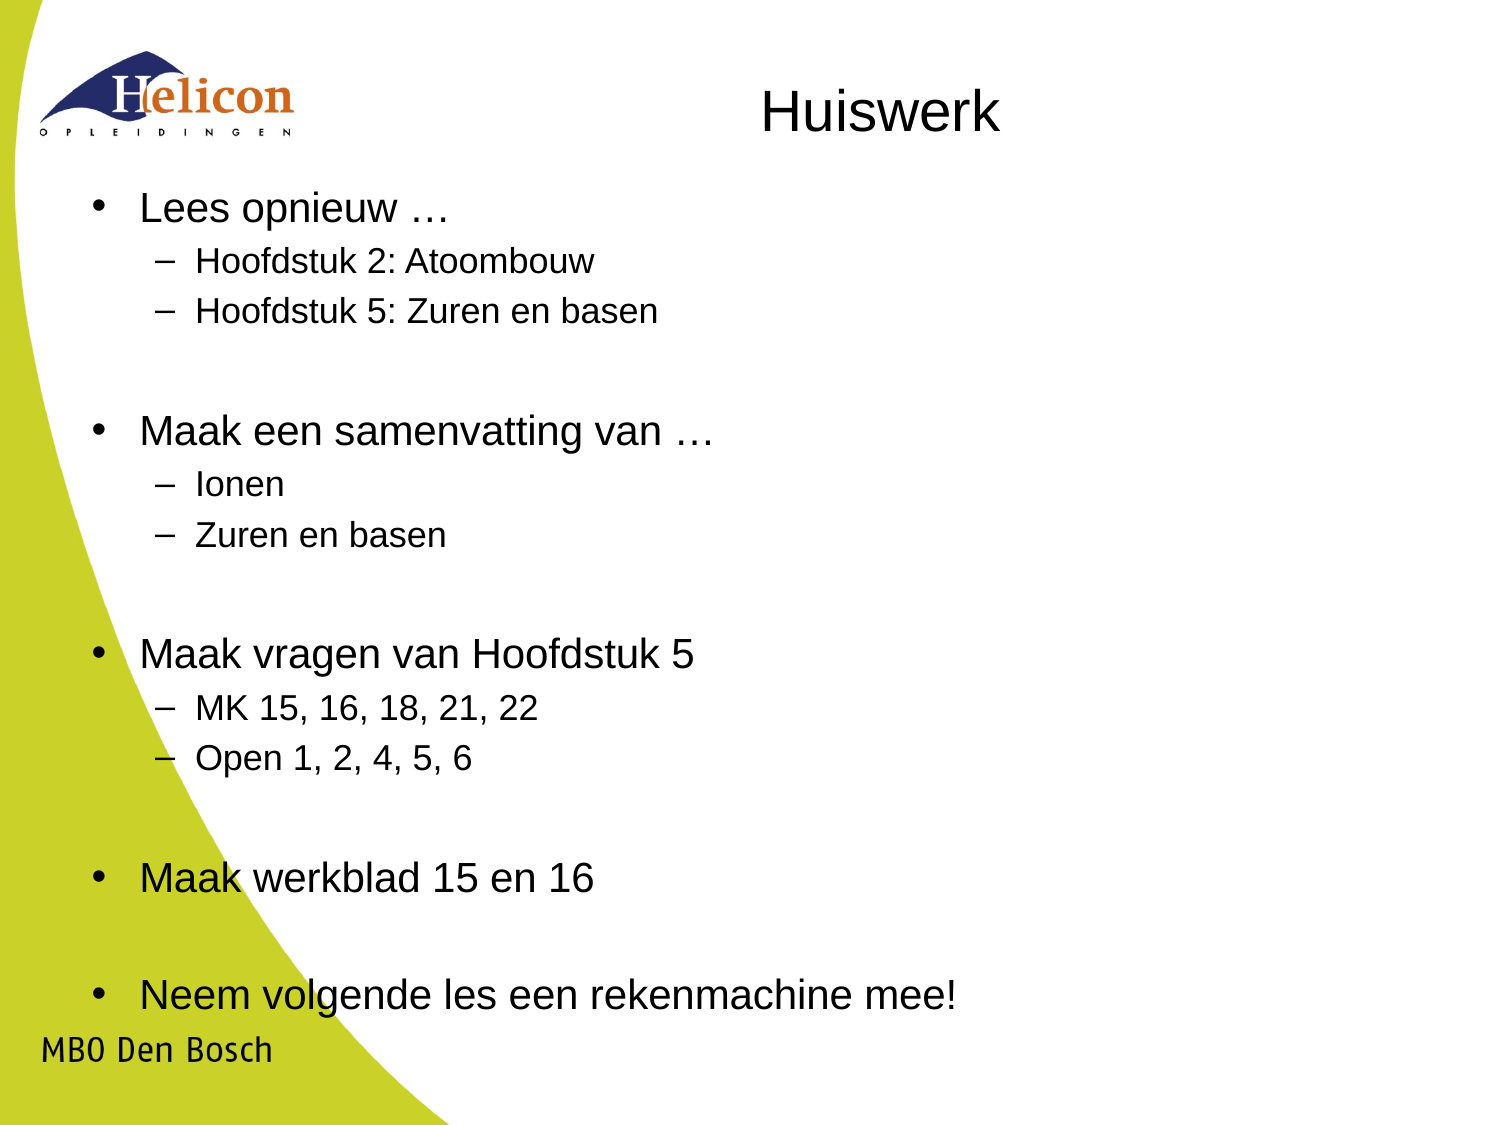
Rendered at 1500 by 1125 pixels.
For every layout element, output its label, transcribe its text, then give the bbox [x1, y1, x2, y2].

list Lees opnieuw … Hoofdstuk 2: Atoombouw Hoofdstuk 5: Zuren en basen Maak een samenvatting van … Ionen Zuren en basen Maak vragen van Hoofdstuk 5 MK 15, 16, 18, 21, 22 Open 1, 2, 4, 5, 6 Maak werkblad 15 en 16 Neem volgende les een rekenmachine mee! [76, 172, 1425, 1035]
title Huiswerk [336, 54, 1425, 161]
picture [0, 0, 1500, 1125]
